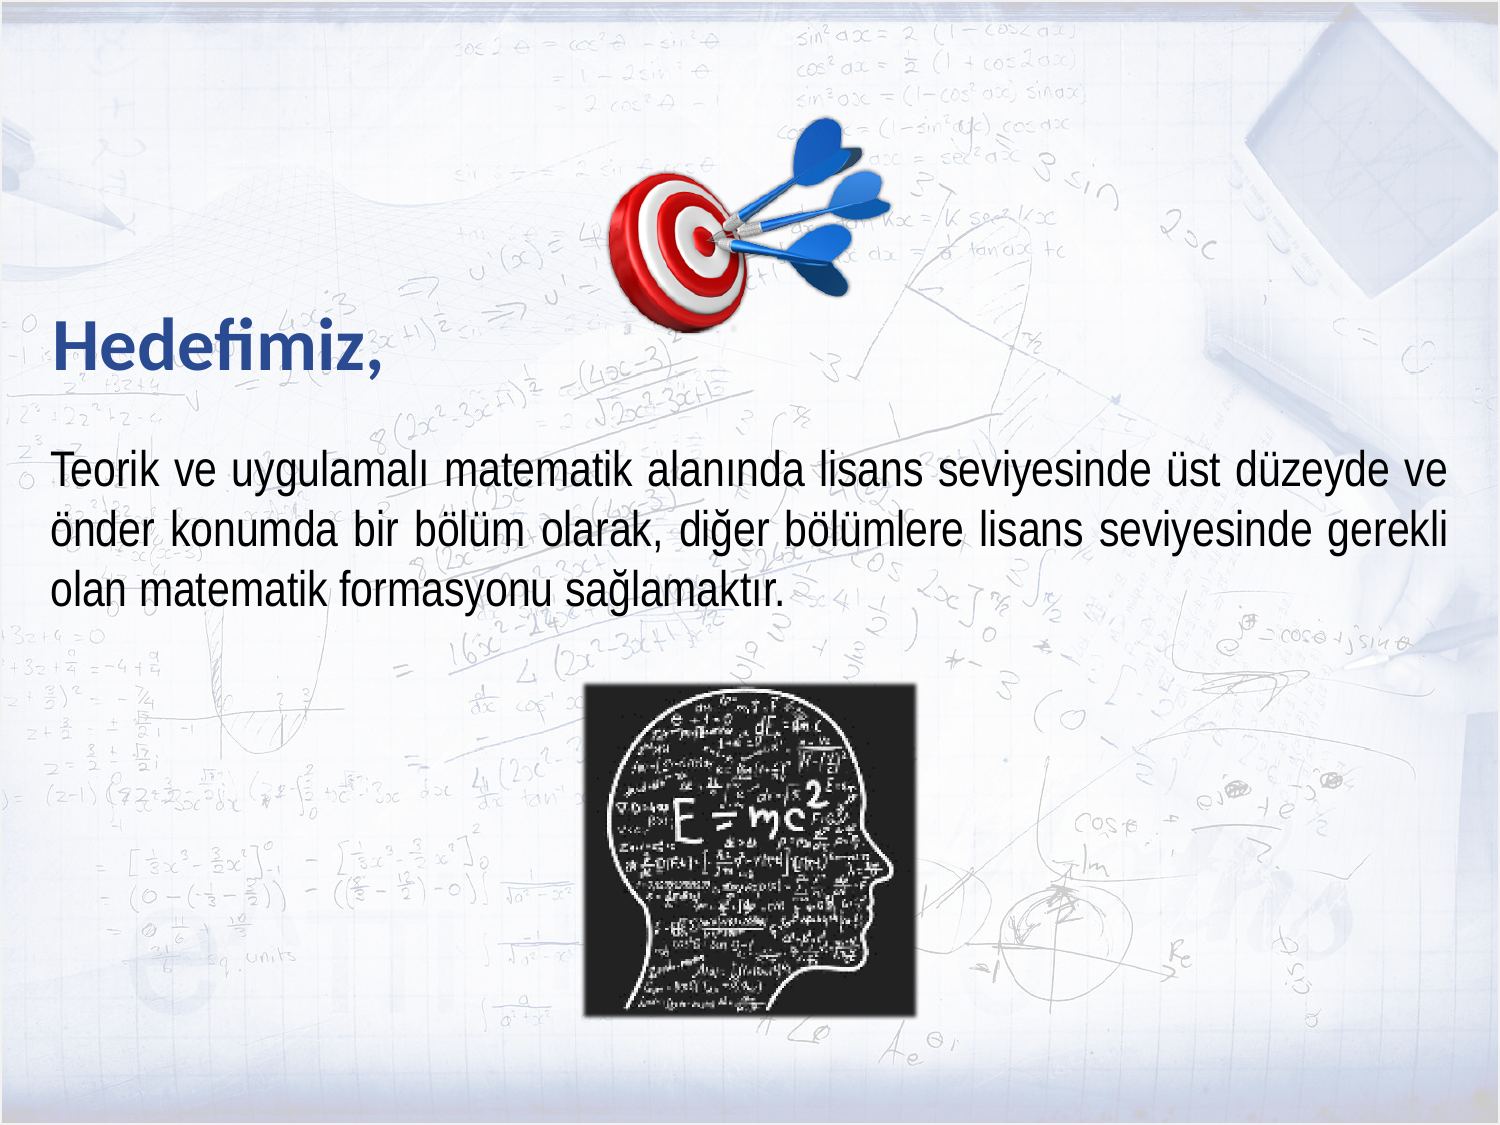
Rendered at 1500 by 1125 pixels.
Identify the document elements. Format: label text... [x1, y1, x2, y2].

title Hedefimiz, [37, 246, 439, 428]
list Teorik ve uygulamalı matematik alanında lisans seviyesinde üst düzeyde ve önder konumda bir bölüm olarak, diğer bölümlere lisans seviyesinde gerekli olan matematik formasyonu sağlamaktır. [35, 428, 1465, 627]
text_box [0, 0, 1500, 1125]
picture [579, 680, 921, 1021]
picture [592, 101, 908, 372]
